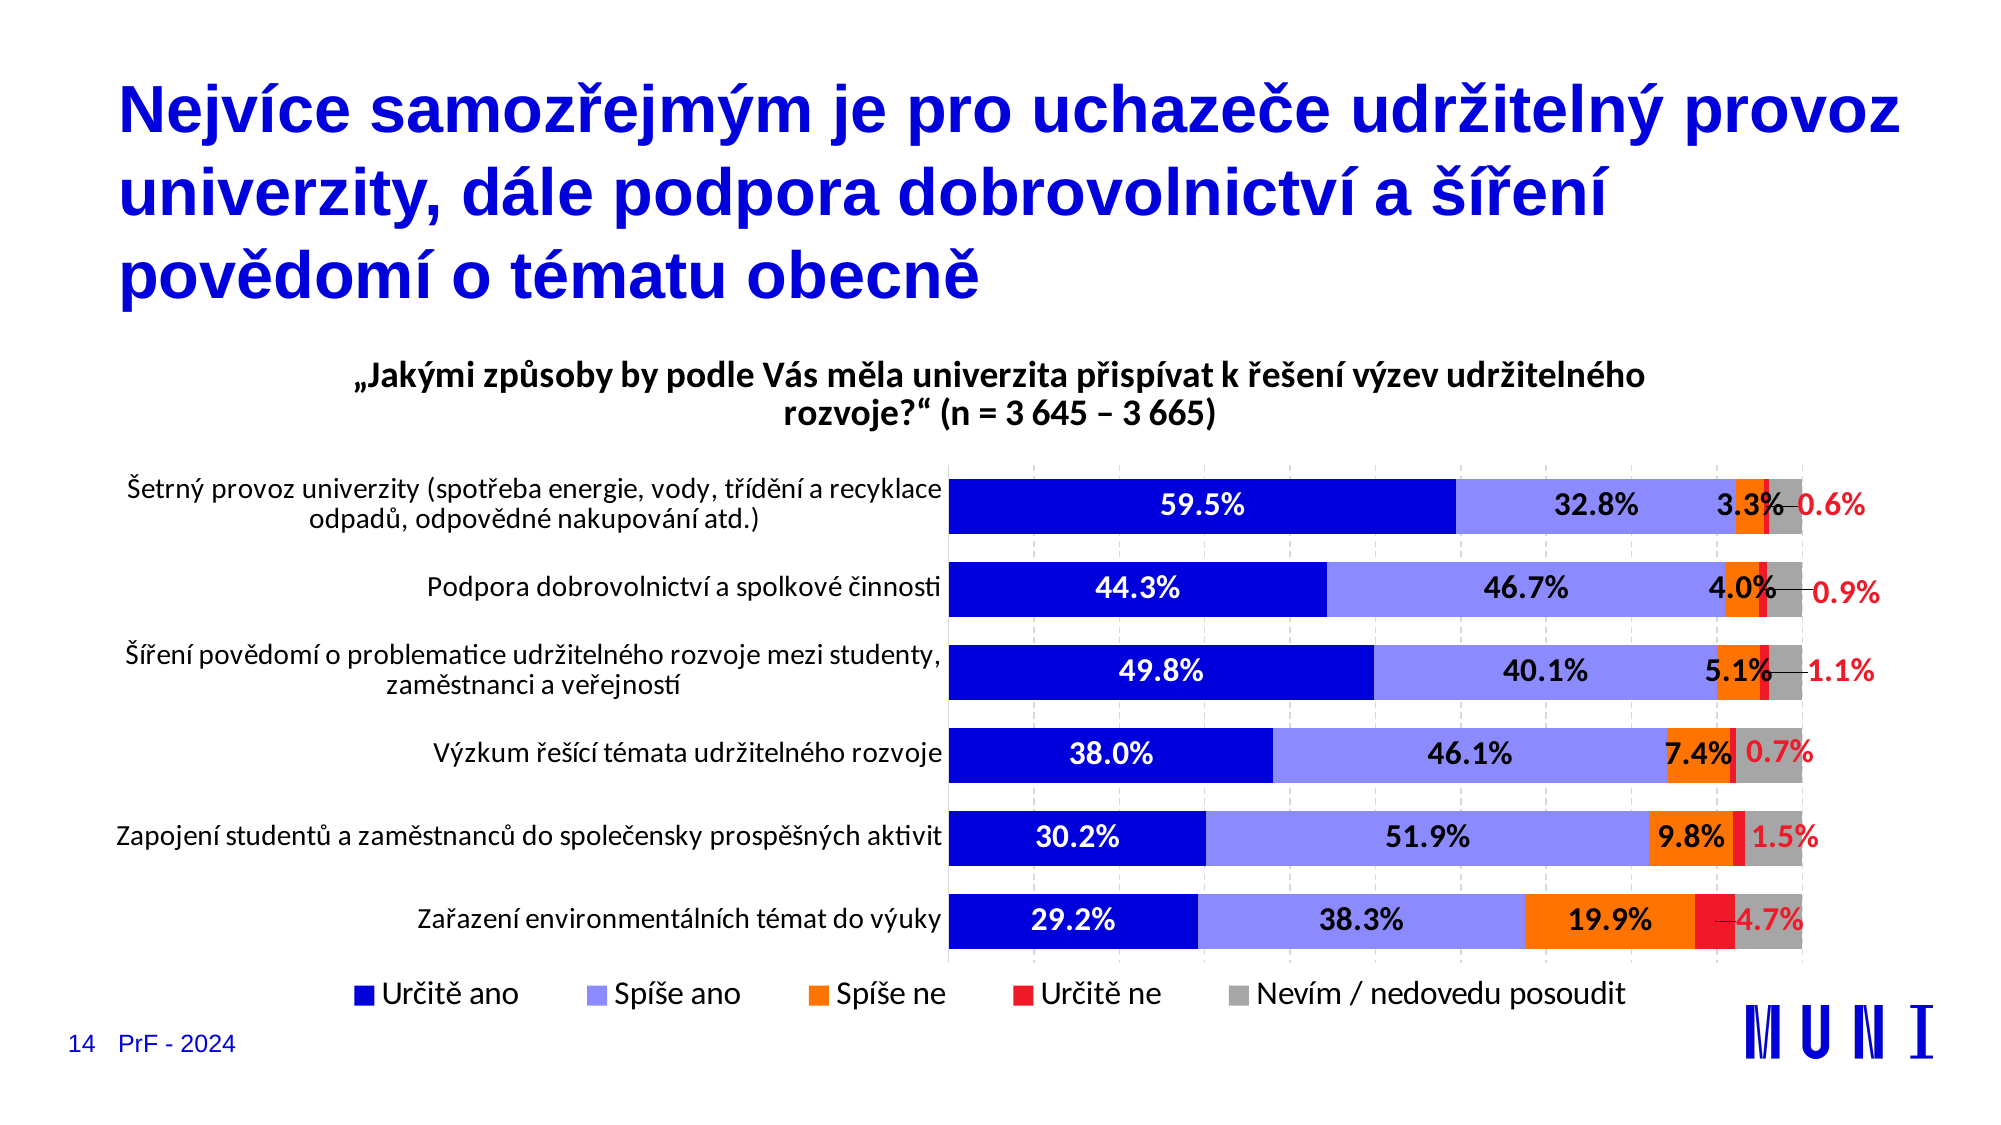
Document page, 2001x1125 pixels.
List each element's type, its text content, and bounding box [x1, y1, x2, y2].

picture [1746, 1005, 1933, 1059]
slide_number 14 [67, 1021, 110, 1063]
chart [113, 326, 1886, 1022]
footer PrF - 2024 [118, 1033, 1418, 1063]
title Nejvíce samozřejmým je pro uchazeče udržitelný provoz univerzity, dále podpora dobrovolnictví a šíření povědomí o tématu obecně [118, 62, 1933, 318]
